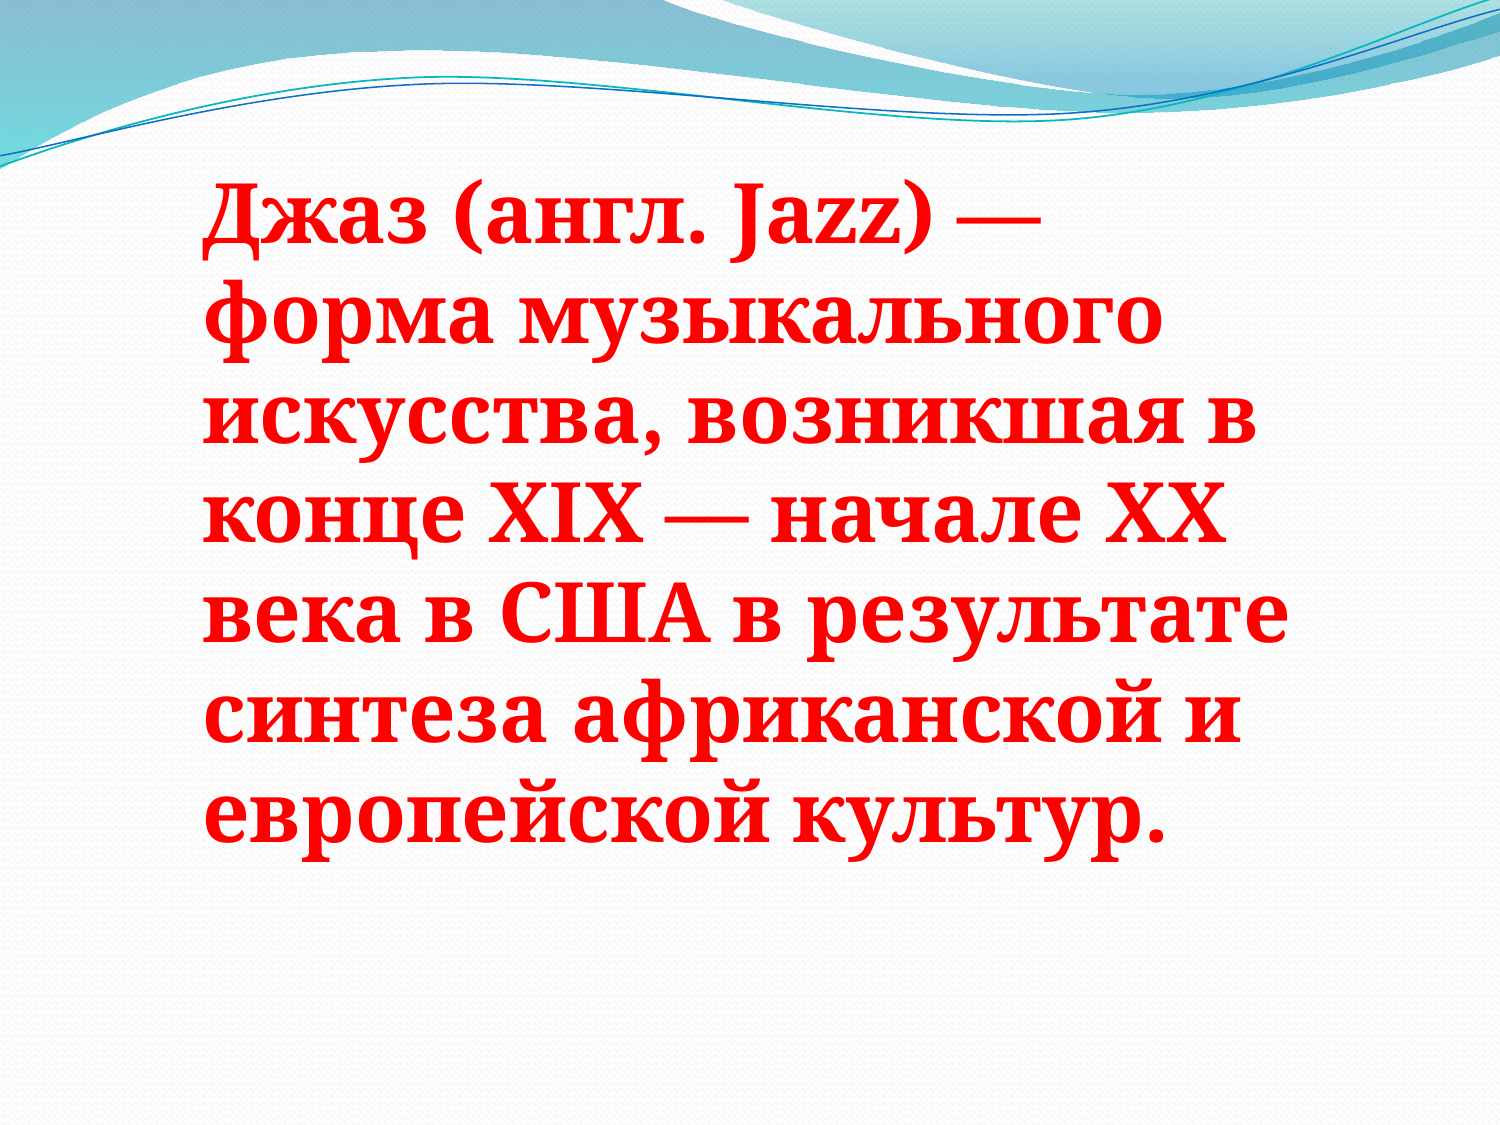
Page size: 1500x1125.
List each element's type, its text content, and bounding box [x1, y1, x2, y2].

text_box Джаз (англ. Jazz) — форма музыкального искусства, возникшая в конце XIX — начале XX века в США в результате синтеза африканской и европейской культур. [187, 152, 1371, 867]
